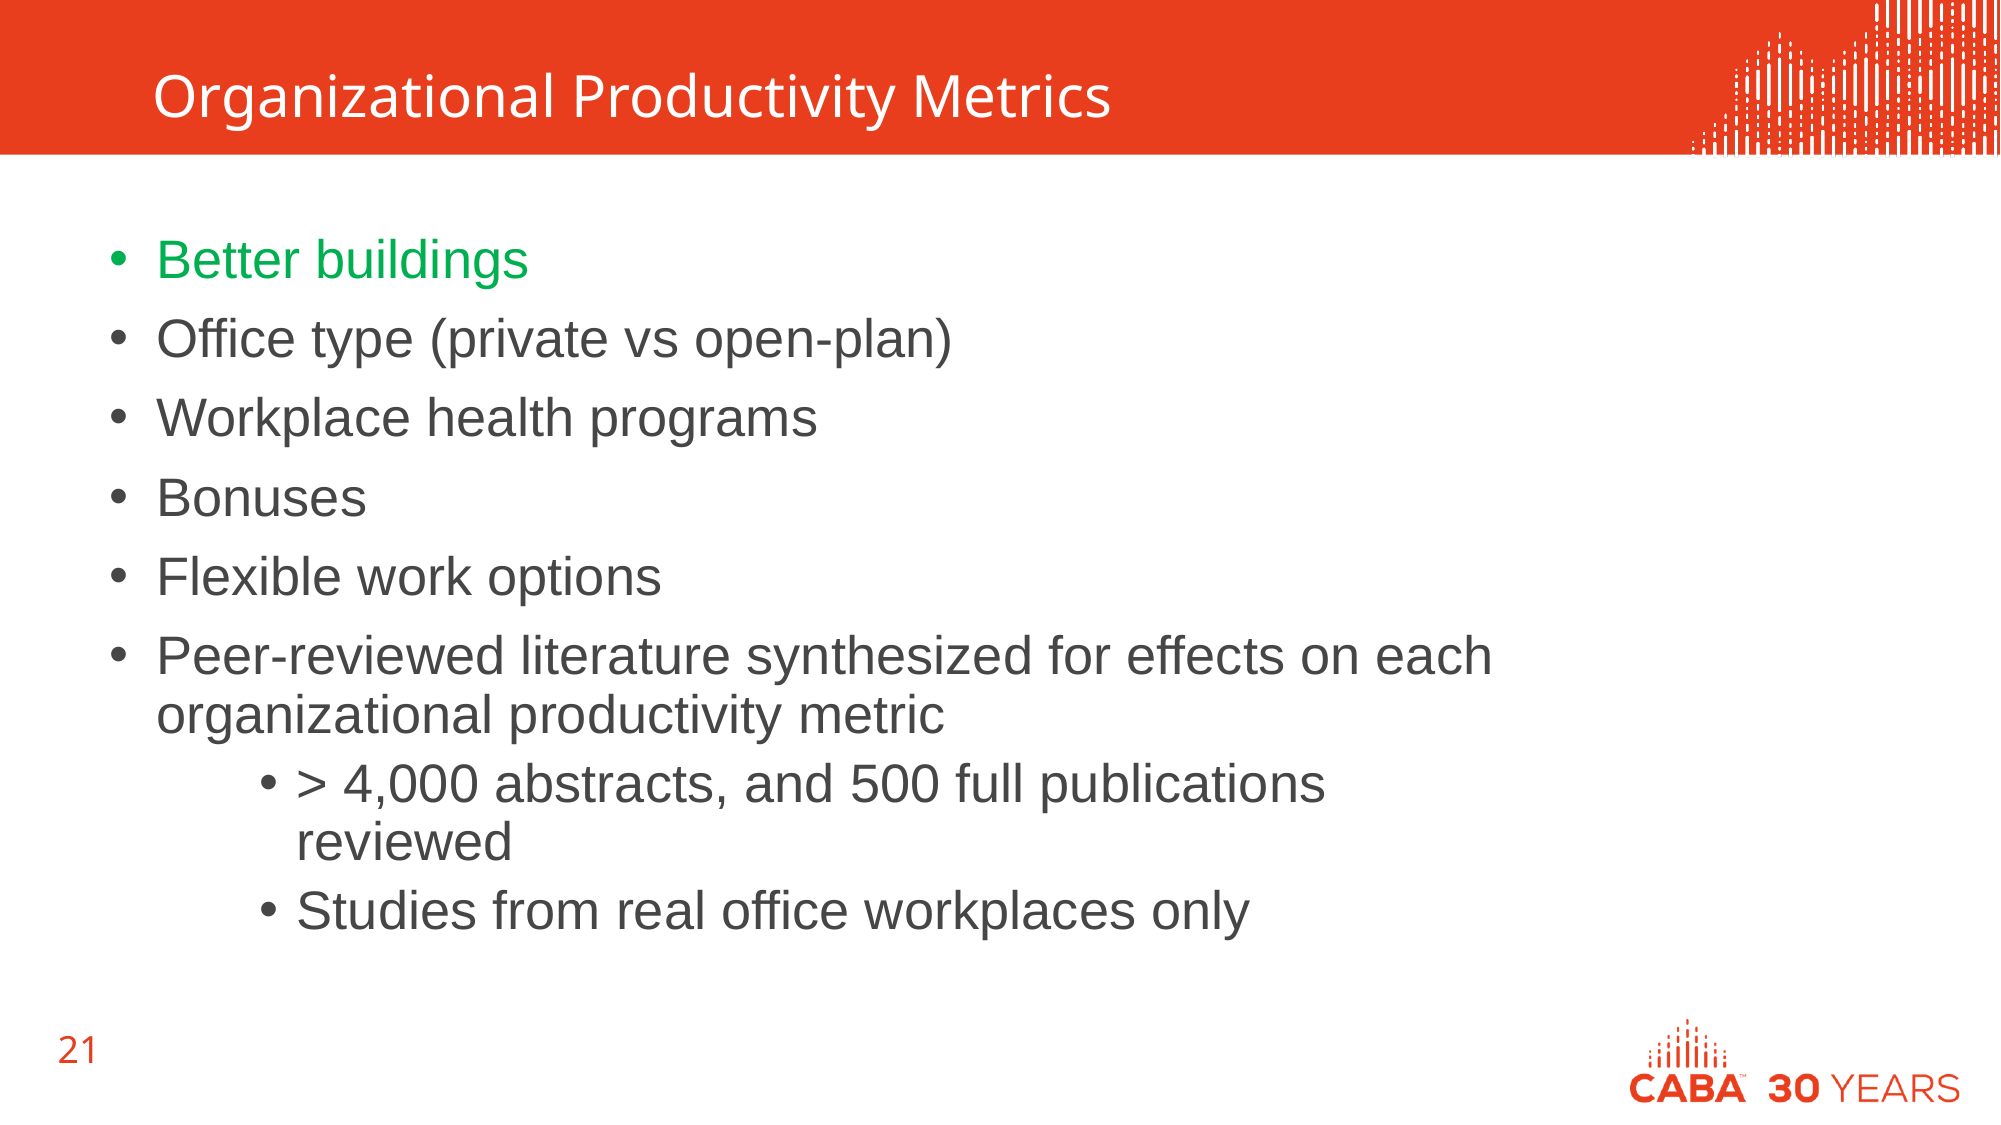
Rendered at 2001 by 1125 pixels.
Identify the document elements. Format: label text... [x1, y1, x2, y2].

picture [1609, 1006, 1967, 1115]
text_box 21 [42, 1018, 143, 1085]
title Organizational Productivity Metrics [137, 59, 1265, 134]
text_box Better buildings Office type (private vs open-plan) Workplace health programs Bonuses Flexible work options Peer-reviewed literature synthesized for effects on each organizational productivity metric > 4,000 abstracts, and 500 full publications reviewed Studies from real office workplaces only [94, 224, 1522, 847]
